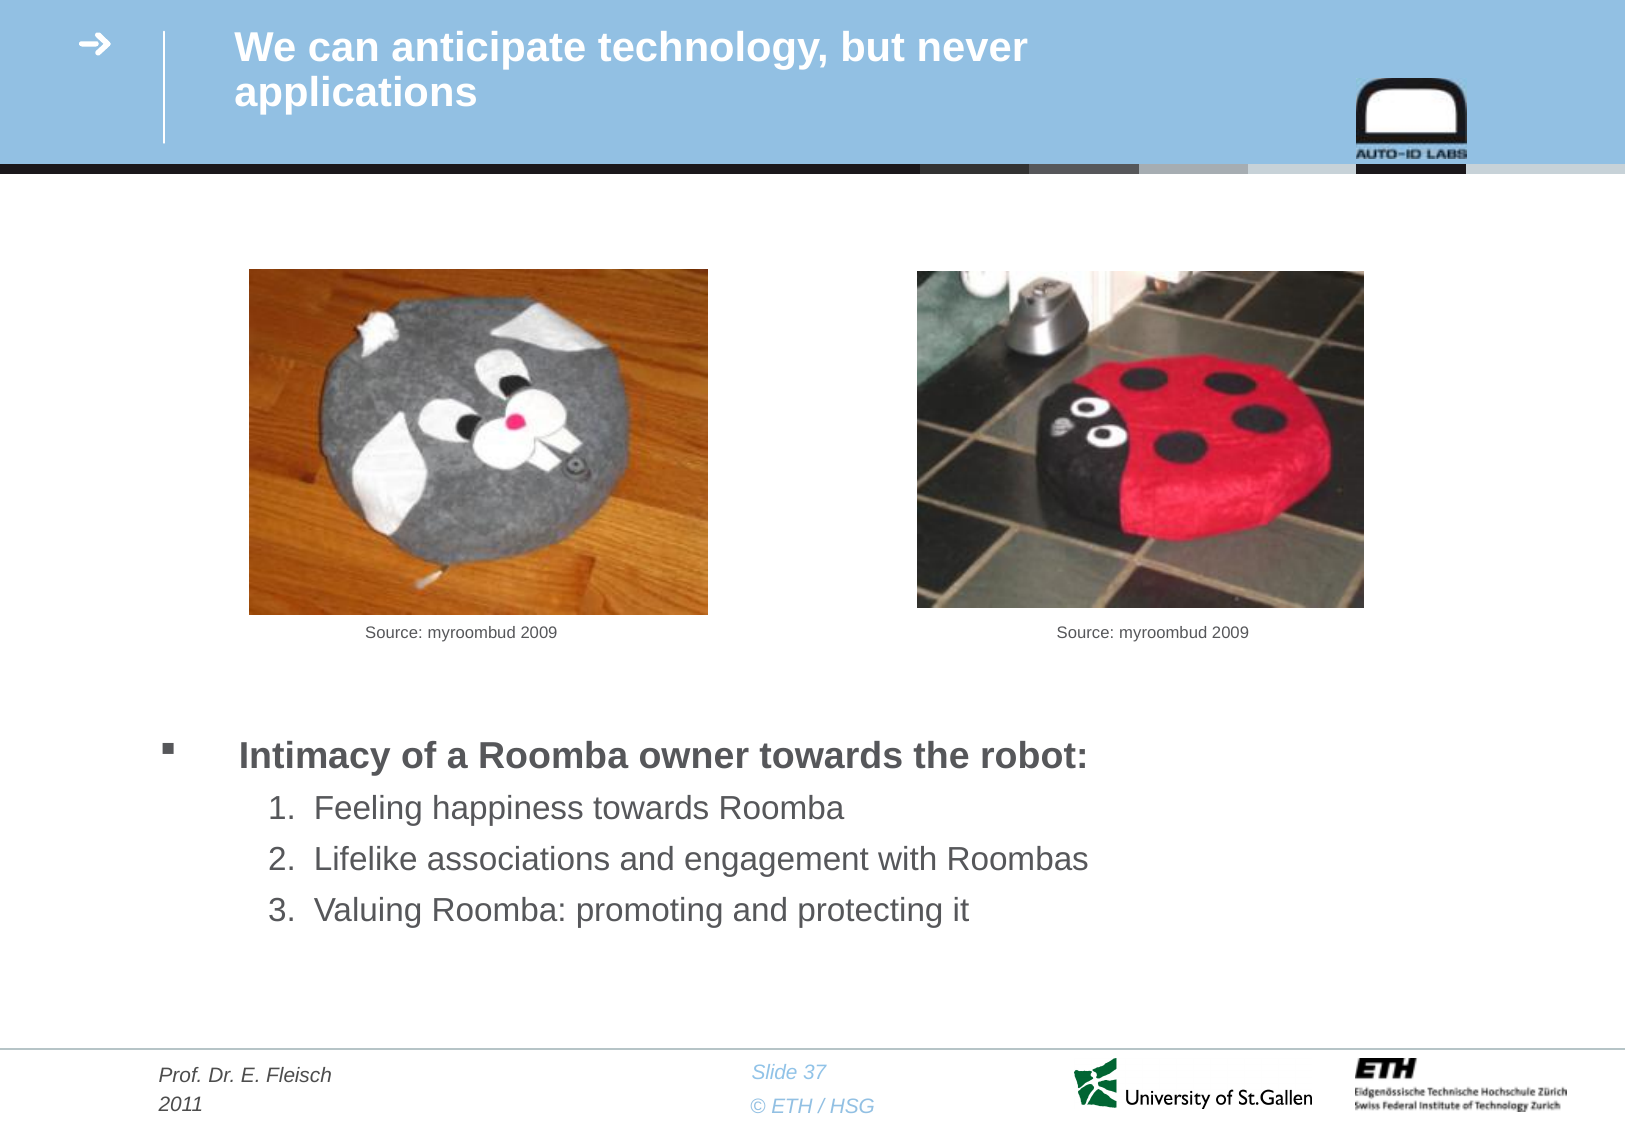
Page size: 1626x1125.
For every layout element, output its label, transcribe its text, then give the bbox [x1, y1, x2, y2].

picture [1074, 1058, 1312, 1109]
picture [1355, 1058, 1567, 1112]
picture [249, 269, 708, 615]
list Intimacy of a Roomba owner towards the robot: Feeling happiness towards Roomba Lifelike associations and engagement with Roombas Valuing Roomba: promoting and protecting it [159, 726, 1466, 973]
picture [916, 271, 1364, 608]
picture [1356, 78, 1467, 159]
text_box Source: myroombud 2009 [349, 623, 574, 650]
title We can anticipate technology, but never applications [234, 24, 1247, 138]
text_box Source: myroombud 2009 [1040, 617, 1265, 650]
